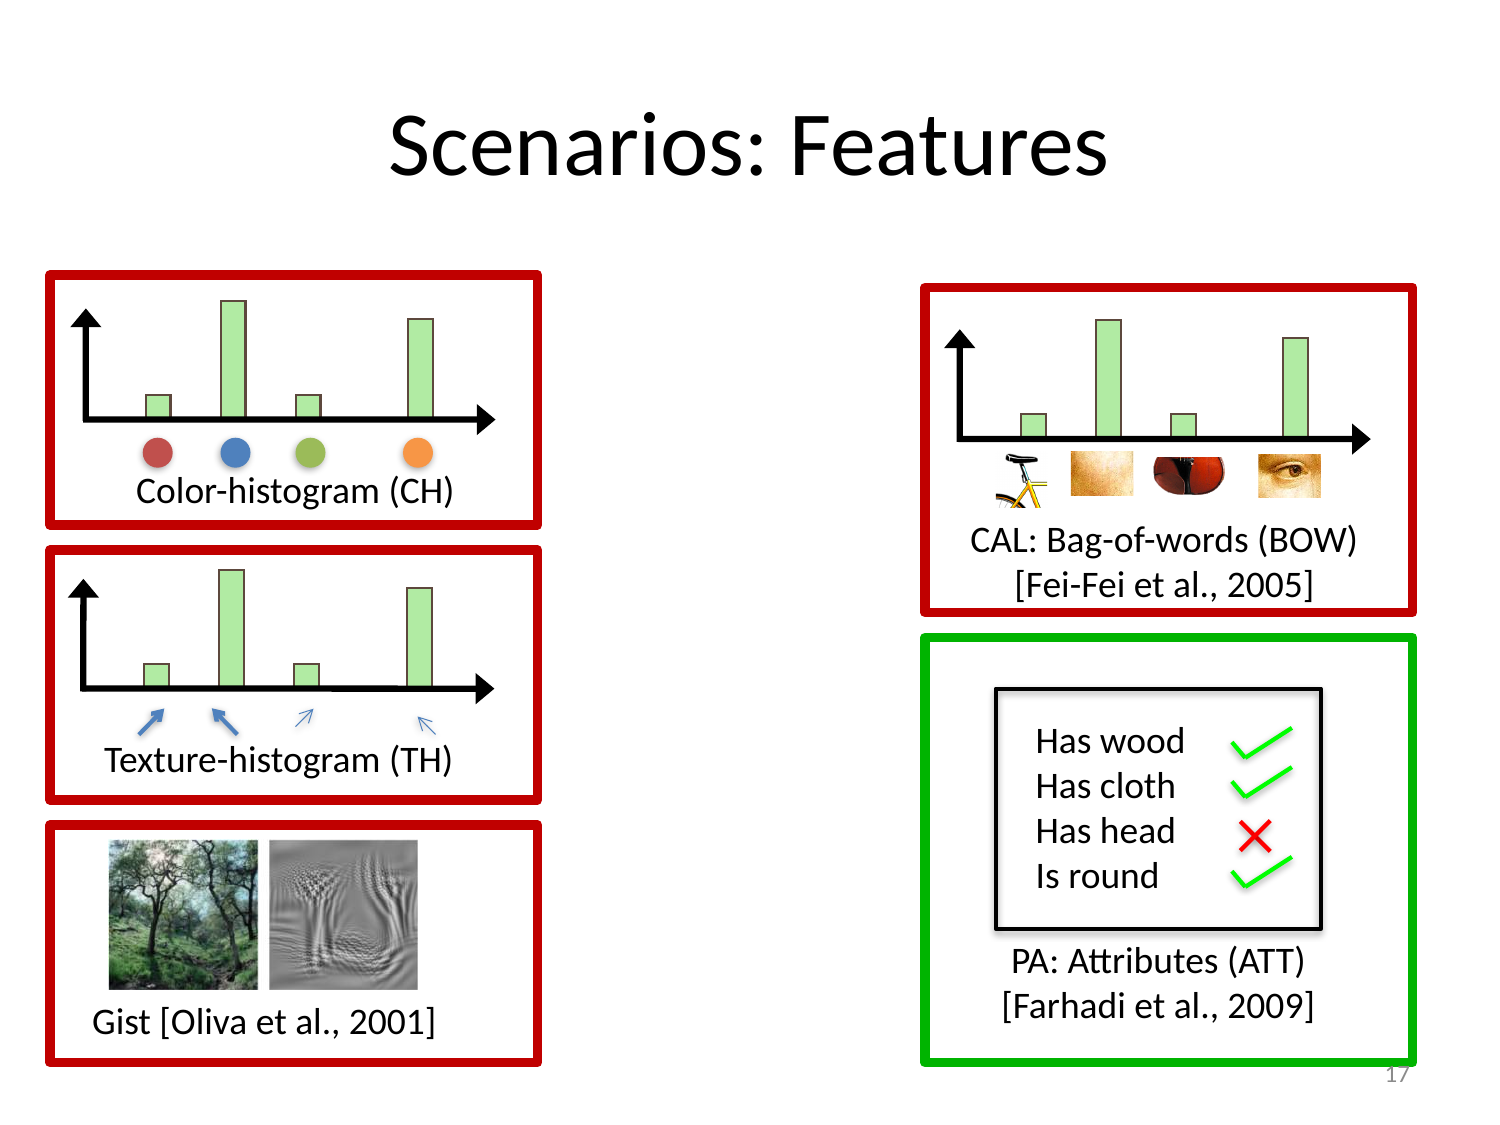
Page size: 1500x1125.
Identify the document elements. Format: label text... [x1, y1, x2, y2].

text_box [939, 319, 1390, 614]
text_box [73, 839, 456, 1051]
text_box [977, 688, 1340, 1035]
text_box [923, 635, 1415, 1065]
text_box [48, 823, 540, 1064]
title Scenarios: Features [75, 45, 1425, 233]
text_box [48, 548, 540, 802]
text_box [56, 300, 496, 520]
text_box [55, 569, 495, 789]
text_box [923, 285, 1415, 614]
slide_number 17 [1074, 1042, 1425, 1103]
text_box [48, 273, 540, 527]
